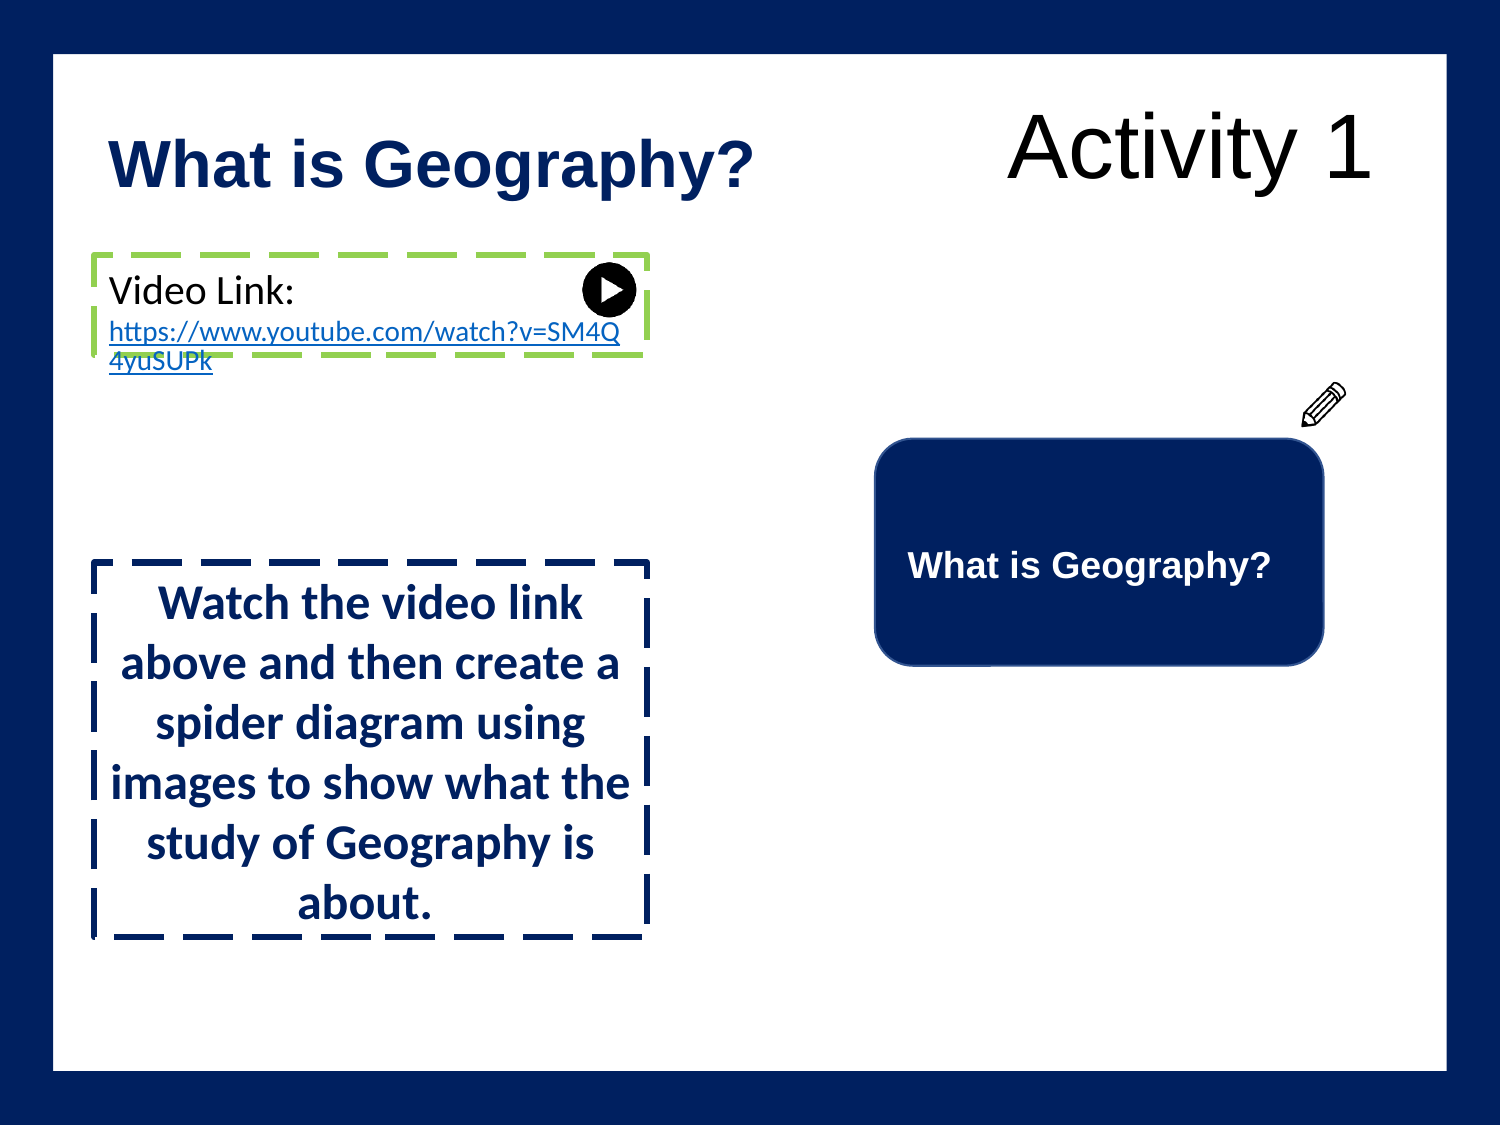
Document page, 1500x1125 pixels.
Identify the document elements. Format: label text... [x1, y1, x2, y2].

text_box [0, 1070, 1500, 1125]
picture [579, 259, 639, 320]
picture [1298, 379, 1350, 431]
text_box Watch the video link above and then create a spider diagram using images to show what the study of Geography is about. [94, 562, 647, 938]
text_box Activity 1 [808, 79, 1390, 205]
text_box What is Geography? [94, 80, 1024, 215]
text_box What is Geography? [873, 437, 1325, 667]
text_box Video Link: https://www.youtube.com/watch?v=SM4Q4yuSUPk [94, 254, 647, 355]
text_box [0, 15, 54, 1090]
text_box [1446, 32, 1500, 1107]
text_box [0, 0, 1500, 55]
